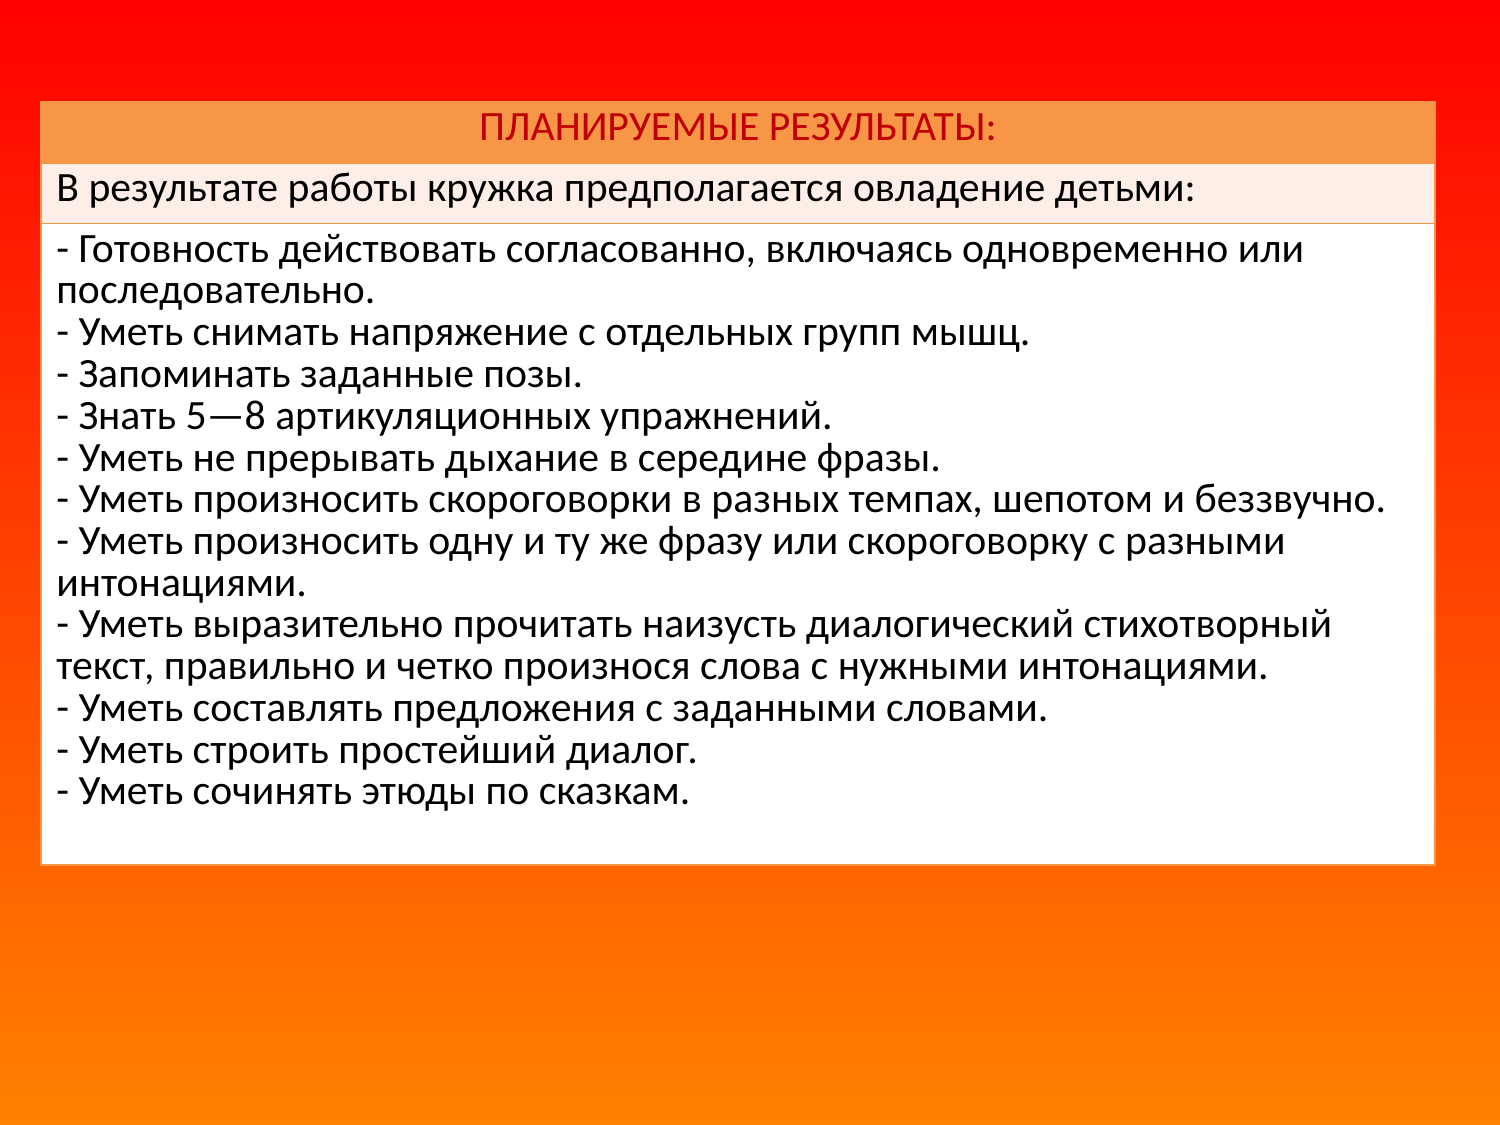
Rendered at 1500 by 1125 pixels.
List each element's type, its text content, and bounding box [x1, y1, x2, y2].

table_cell - Готовность действовать согласованно, включаясь одновременно или последовательно. - Уметь снимать напряжение с отдельных групп мышц. - Запоминать заданные позы. - Знать 5—8 артикуляционных упражнений. - Уметь не прерывать дыхание в середине фразы. - Уметь произносить скороговорки в разных темпах, шепотом и беззвучно. - Уметь произносить одну и ту же фразу или скороговорку с разными интонациями. - Уметь выразительно прочитать наизусть диалогический стихотворный текст, правильно и четко произнося слова с нужными интонациями. - Уметь составлять предложения с заданными словами. - Уметь строить простейший диалог. - Уметь сочинять этюды по сказкам. [42, 224, 1434, 864]
table_cell В результате работы кружка предполагается овладение детьми: [42, 164, 1434, 223]
table_header ПЛАНИРУЕМЫЕ РЕЗУЛЬТАТЫ: [42, 103, 1434, 162]
